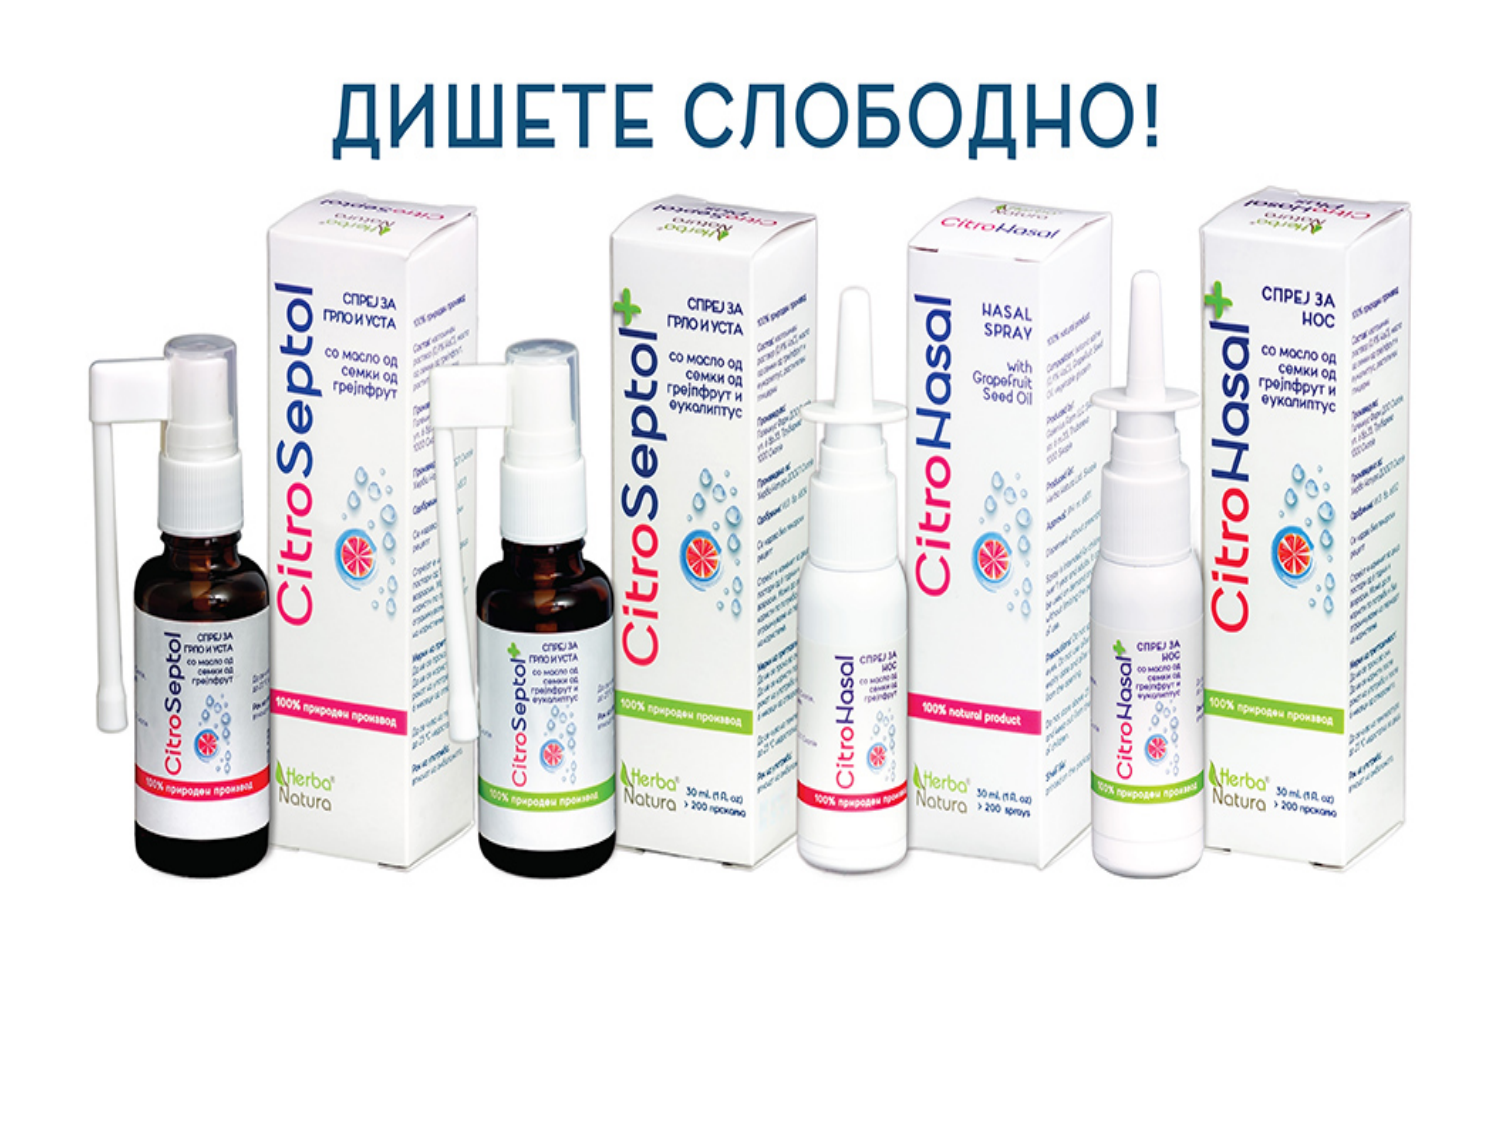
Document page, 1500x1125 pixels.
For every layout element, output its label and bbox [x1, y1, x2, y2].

list [62, 37, 1438, 901]
